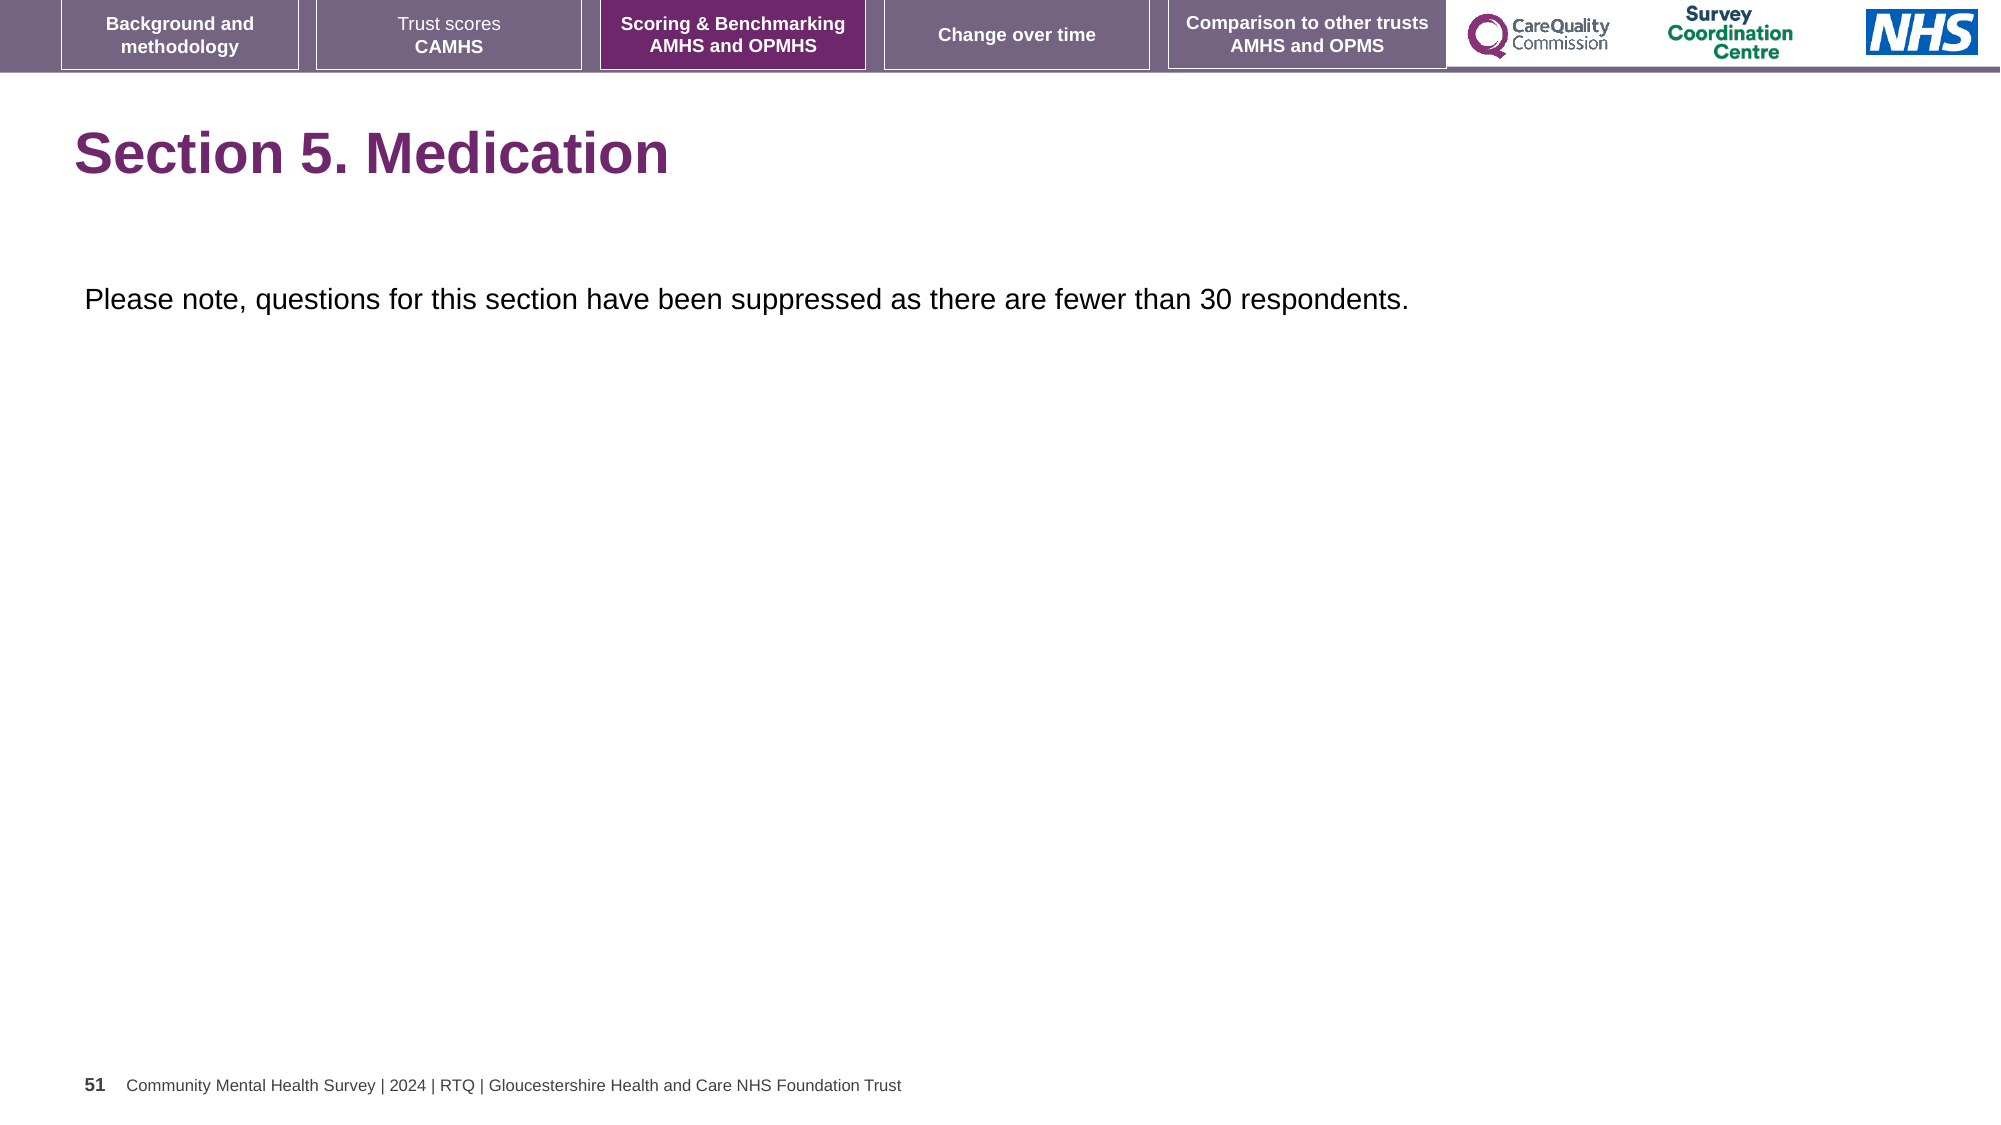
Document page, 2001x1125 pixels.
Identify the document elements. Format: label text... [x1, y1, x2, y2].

picture [1467, 13, 1610, 59]
picture [1666, 3, 1794, 61]
picture [1866, 9, 1978, 55]
text_box 51 [84, 1065, 122, 1125]
title Section 5. Medication [59, 100, 1933, 209]
text_box Please note, questions for this section have been suppressed as there are fewer than 30 respondents. [84, 208, 1933, 316]
